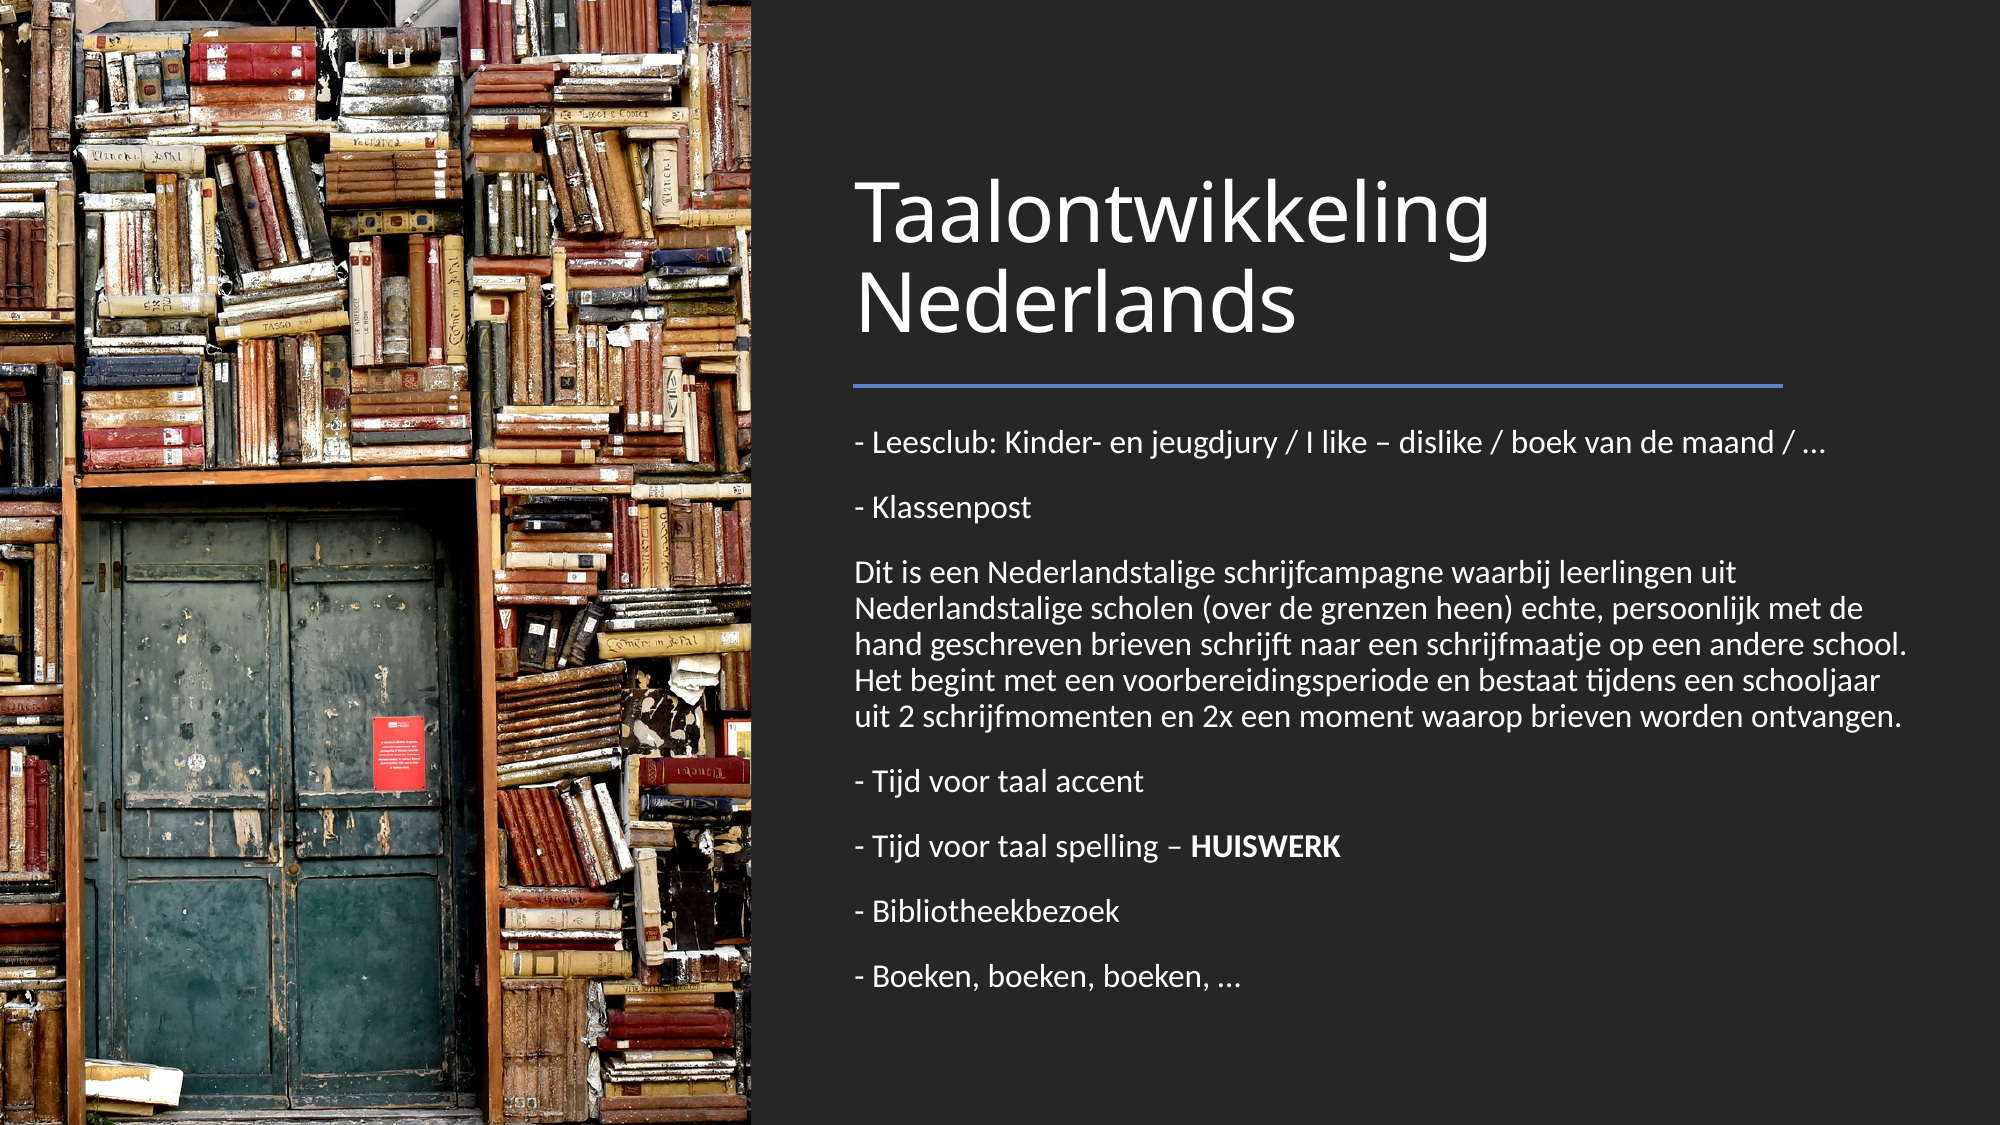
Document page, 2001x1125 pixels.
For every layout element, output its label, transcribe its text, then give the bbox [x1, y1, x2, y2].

text_box [759, 0, 2000, 1125]
list - Leesclub: Kinder- en jeugdjury / I like – dislike / boek van de maand / … - Klassenpost Dit is een Nederlandstalige schrijfcampagne waarbij leerlingen uit Nederlandstalige scholen (over de grenzen heen) echte, persoonlijk met de hand geschreven brieven schrijft naar een schrijfmaatje op een andere school. Het begint met een voorbereidingsperiode en bestaat tijdens een schooljaar uit 2 schrijfmomenten en 2x een moment waarop brieven worden ontvangen. - Tijd voor taal accent - Tijd voor taal spelling – HUISWERK - Bibliotheekbezoek - Boeken, boeken, boeken, … [839, 417, 1914, 1041]
picture [0, 0, 752, 1125]
title Taalontwikkeling Nederlands [839, 84, 1820, 359]
